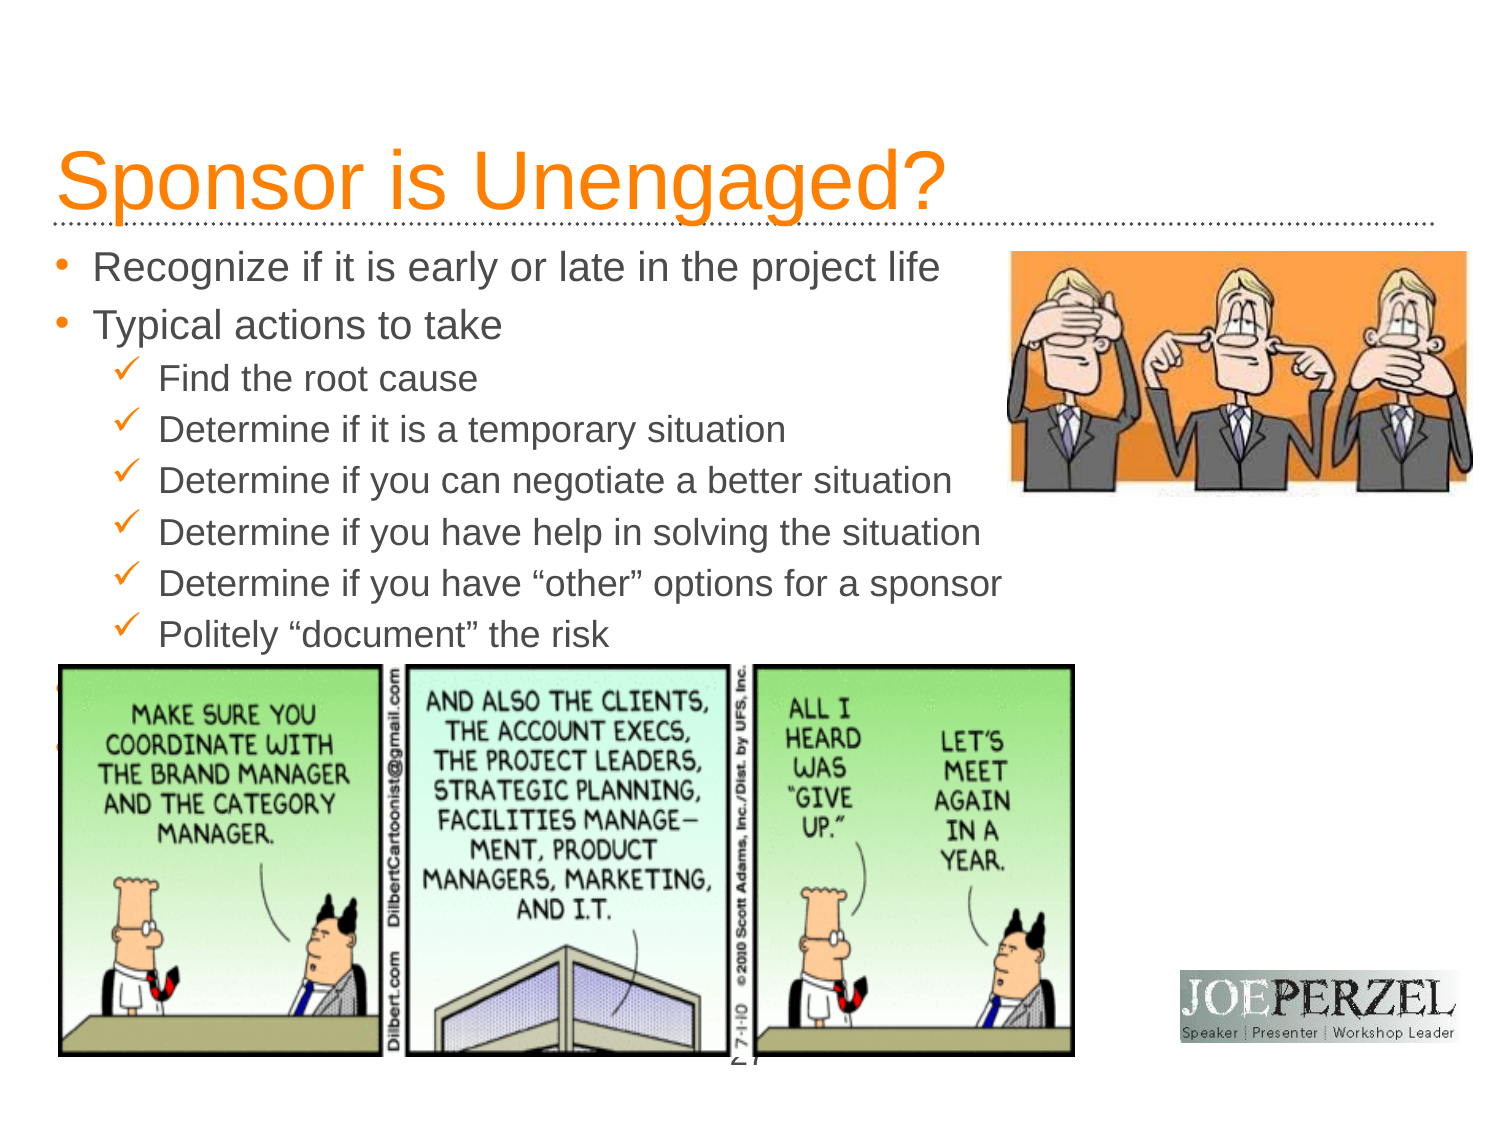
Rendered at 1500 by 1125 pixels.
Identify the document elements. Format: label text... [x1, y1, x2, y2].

picture [1006, 250, 1473, 497]
text_box Recognize if it is early or late in the project life Typical actions to take Find the root cause Determine if it is a temporary situation Determine if you can negotiate a better situation Determine if you have help in solving the situation Determine if you have “other” options for a sponsor Politely “document” the risk Evaluate the risk to the project Deal with it ASAP [40, 231, 1234, 889]
text_box Sponsor is Unengaged? [40, 130, 1500, 218]
picture [1179, 970, 1460, 1043]
picture [57, 664, 1076, 1058]
